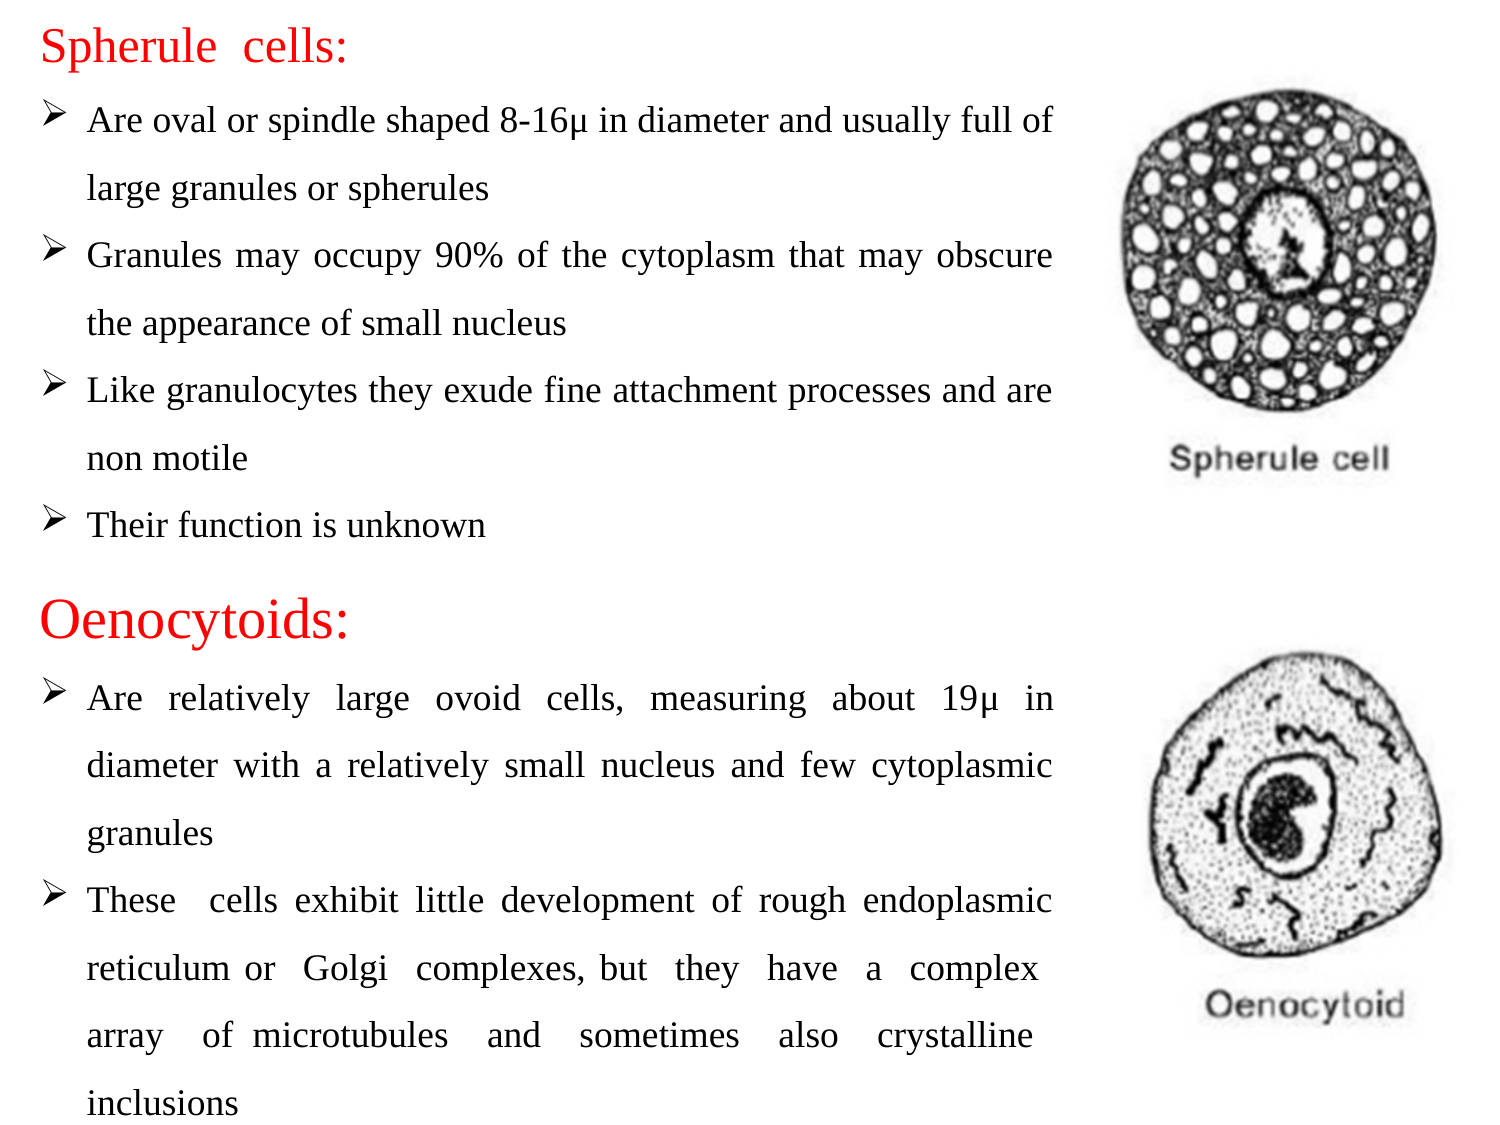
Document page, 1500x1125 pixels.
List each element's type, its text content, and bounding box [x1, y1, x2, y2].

picture [1080, 66, 1483, 499]
text_box Spherule cells: Are oval or spindle shaped 8-16μ in diameter and usually full of large granules or spherules Granules may occupy 90% of the cytoplasm that may obscure the appearance of small nucleus Like granulocytes they exude fine attachment processes and are non motile Their function is unknown Oenocytoids: Are relatively large ovoid cells, measuring about 19μ in diameter with a relatively small nucleus and few cytoplasmic granules These cells exhibit little development of rough endoplasmic reticulum or Golgi complexes, but they have a complex array of microtubules and sometimes also crystalline inclusions [25, 5, 1069, 1125]
picture [1115, 636, 1460, 1062]
